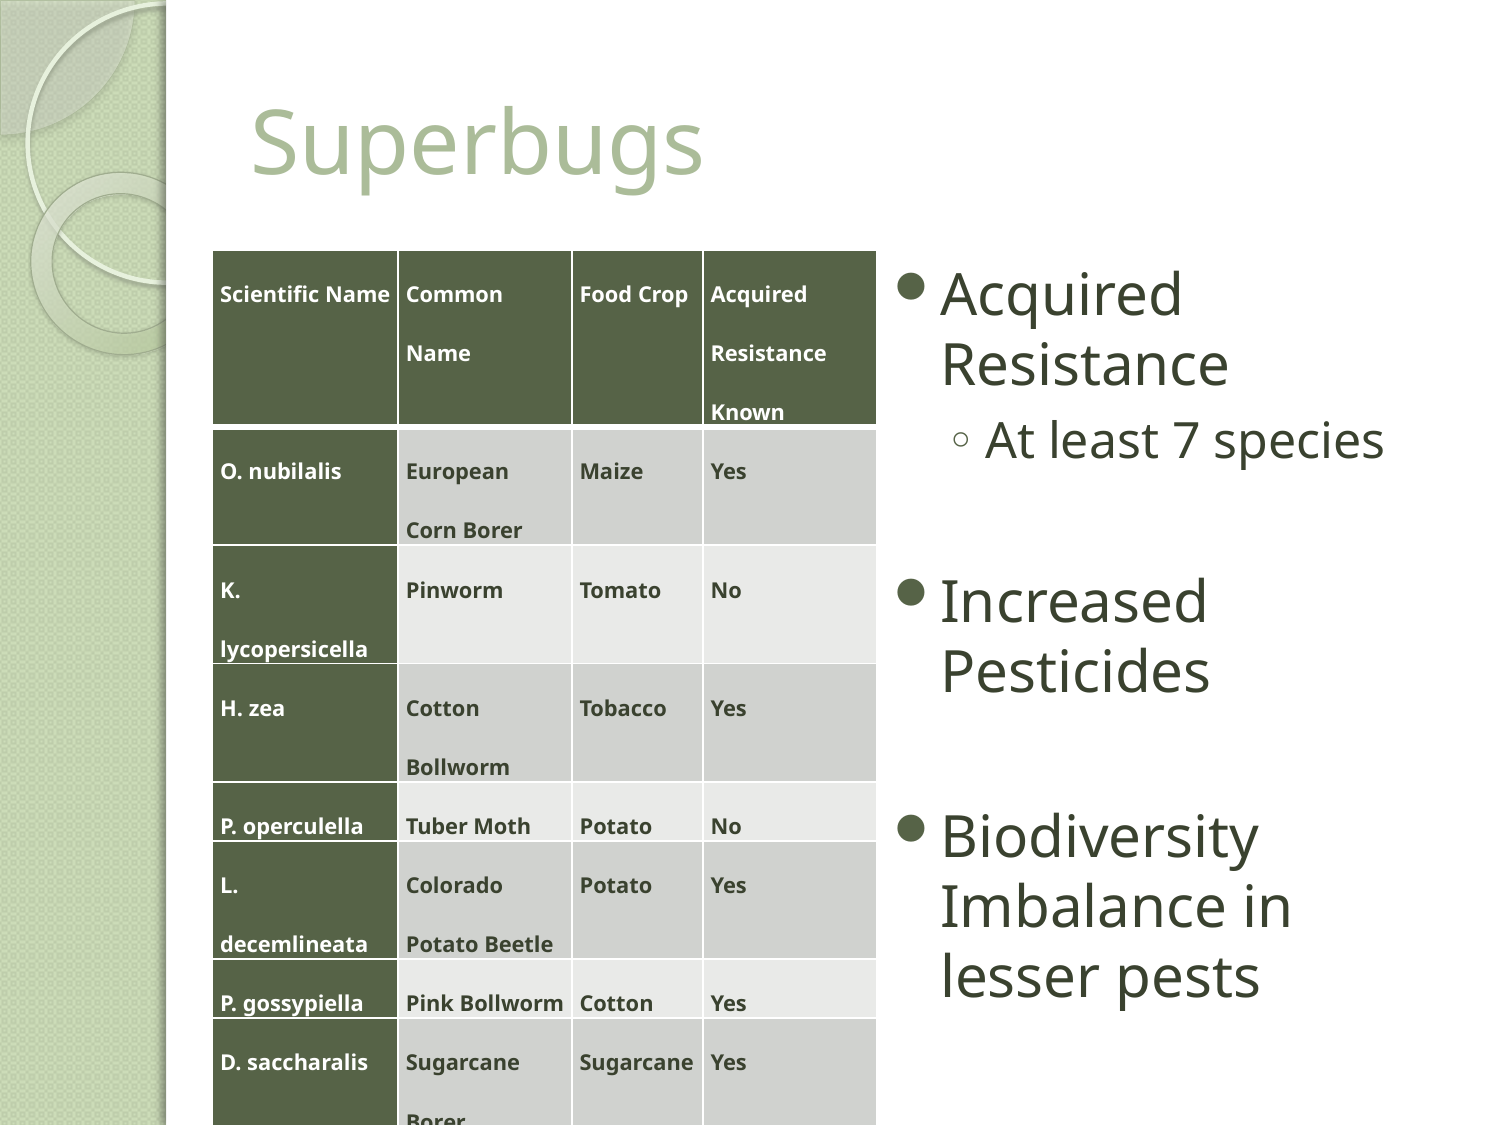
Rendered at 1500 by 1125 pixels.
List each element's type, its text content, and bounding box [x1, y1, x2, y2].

table_header Scientific Name [213, 251, 397, 424]
table_cell Sugarcane Borer [399, 1019, 571, 1125]
table_cell P. operculella [213, 783, 397, 840]
table_cell Cotton Bollworm [399, 664, 571, 781]
table_header Common Name [399, 251, 571, 424]
table_cell No [704, 783, 865, 840]
table_cell European Corn Borer [399, 430, 571, 544]
table_cell Tobacco [573, 664, 702, 781]
table_cell Yes [704, 1019, 876, 1125]
table_header Acquired Resistance Known [704, 251, 865, 424]
table_header Food Crop [573, 251, 702, 424]
table_cell Yes [704, 842, 865, 958]
table_cell Potato [573, 842, 702, 958]
table_cell Yes [704, 960, 876, 1017]
table_cell P. gossypiella [213, 960, 397, 1017]
table_cell Pink Bollworm [399, 960, 571, 1017]
table_cell Yes [704, 664, 865, 781]
table_cell D. saccharalis [213, 1019, 397, 1125]
table_cell Colorado Potato Beetle [399, 842, 571, 958]
title Superbugs [235, 45, 1466, 233]
table_cell O. nubilalis [213, 430, 397, 544]
table_cell K. lycopersicella [213, 546, 397, 663]
table_cell Tuber Moth [399, 783, 571, 840]
table_cell Potato [573, 783, 702, 840]
table_cell Maize [573, 430, 702, 544]
table_cell Pinworm [399, 546, 571, 663]
table_cell No [704, 546, 865, 663]
table_cell Yes [704, 430, 865, 544]
table_cell H. zea [213, 664, 397, 781]
table_cell Cotton [573, 960, 702, 1017]
table_cell Tomato [573, 546, 702, 663]
list Acquired Resistance At least 7 species Increased Pesticides Biodiversity Imbalance in lesser pests [865, 249, 1466, 1015]
table_cell Sugarcane [573, 1019, 702, 1125]
table_cell L. decemlineata [213, 842, 397, 958]
